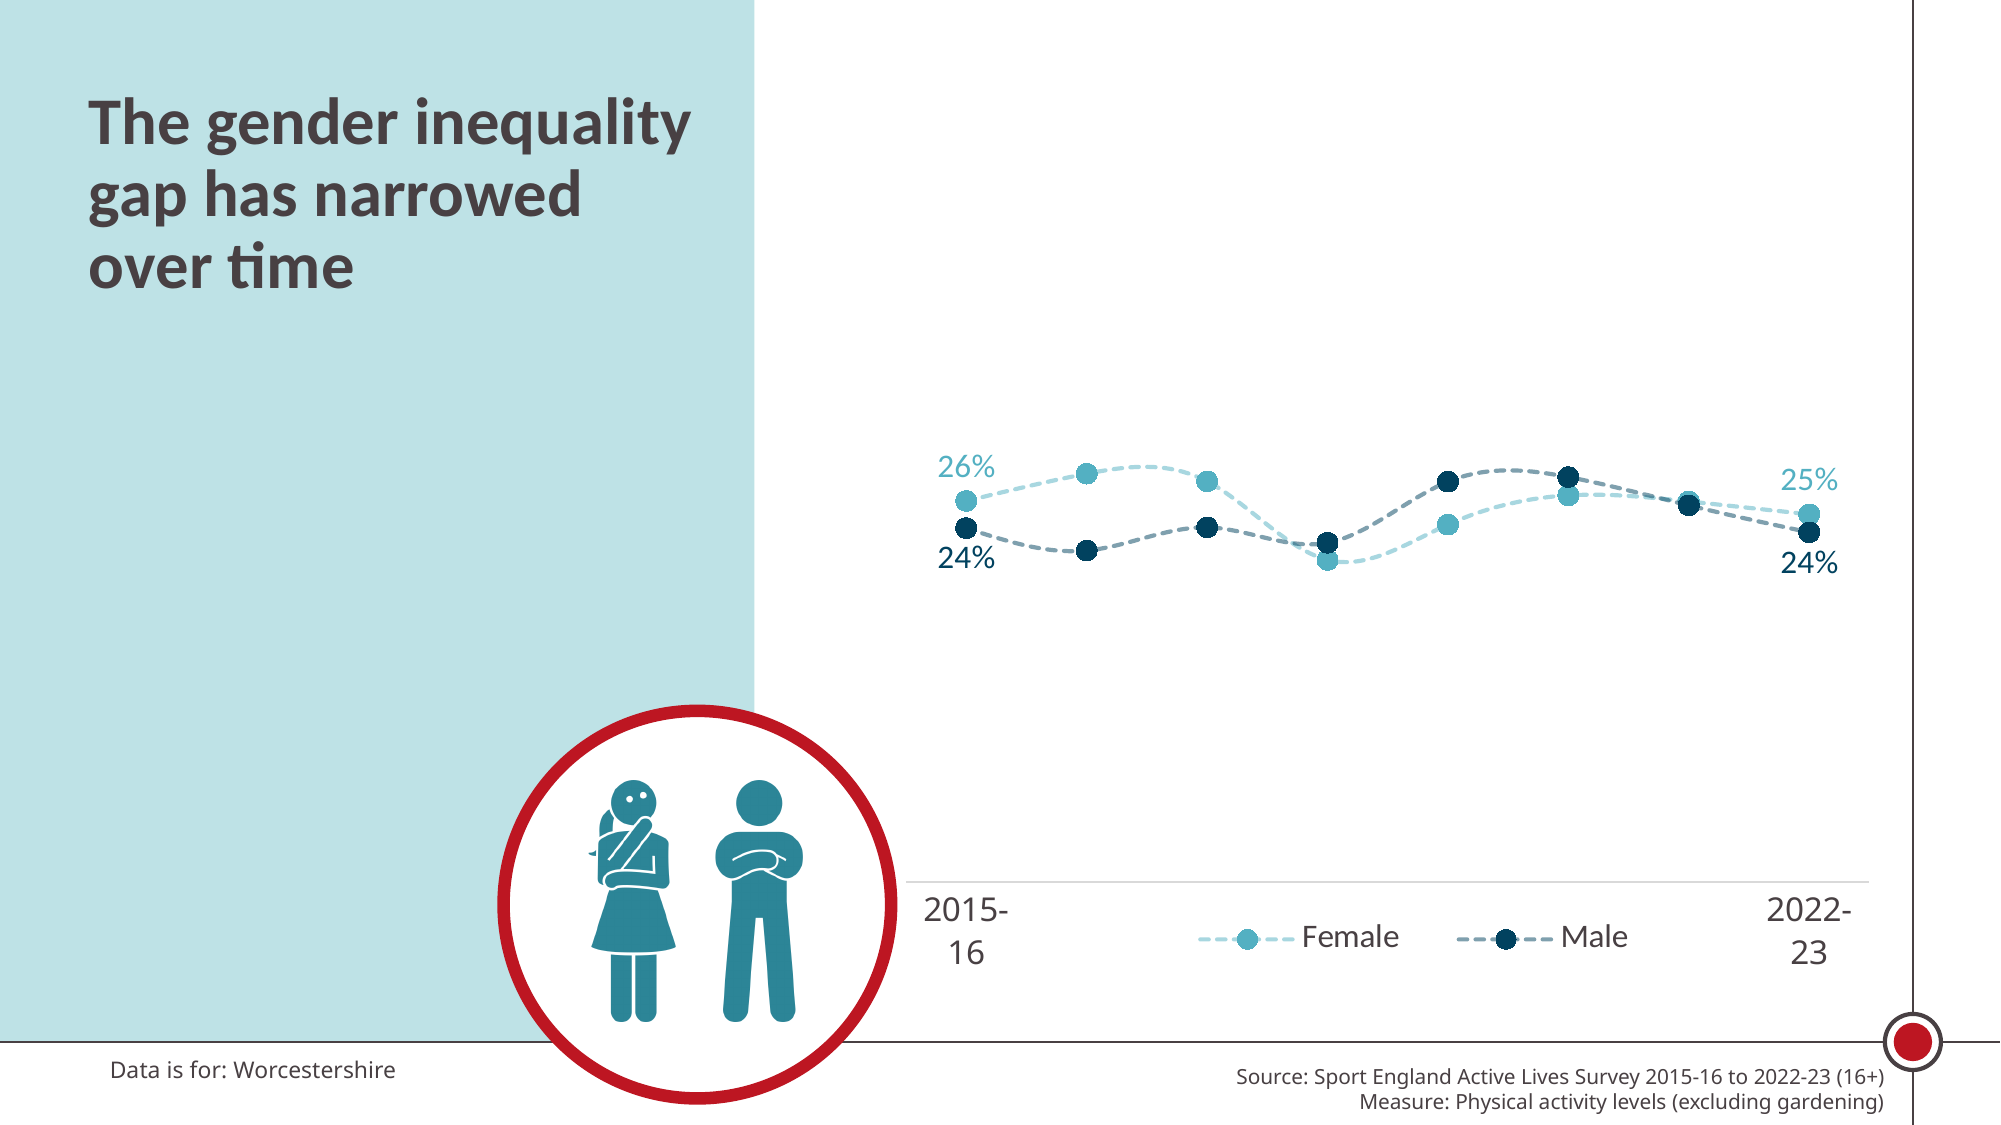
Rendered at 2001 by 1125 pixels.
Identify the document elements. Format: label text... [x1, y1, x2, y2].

text_box The gender inequality gap has narrowed over time [74, 79, 708, 311]
chart [893, 278, 1885, 975]
